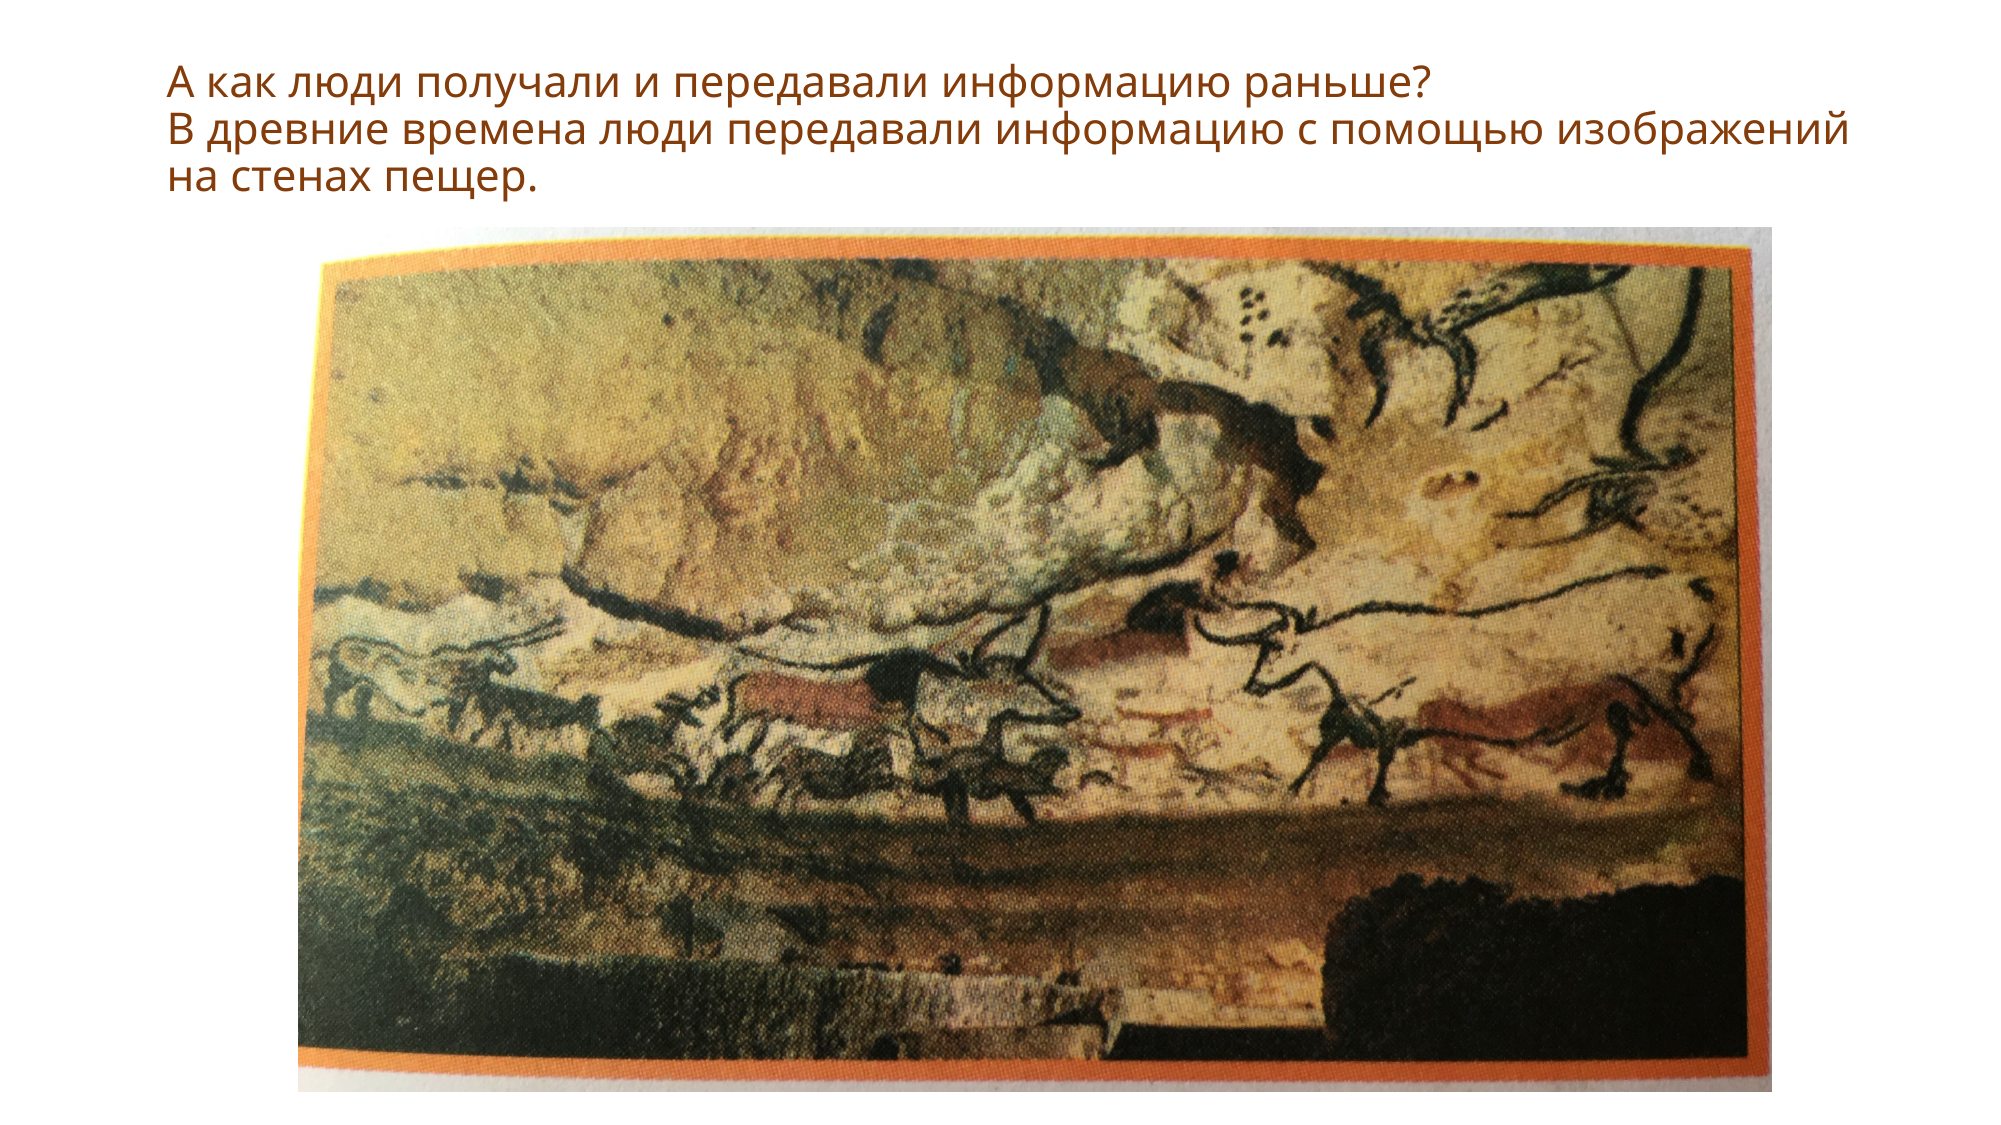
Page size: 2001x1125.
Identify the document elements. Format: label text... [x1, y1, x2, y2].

title А как люди получали и передавали информацию раньше? В древние времена люди передавали информацию с помощью изображений на стенах пещер. [151, 50, 1877, 210]
picture [298, 227, 1772, 1092]
